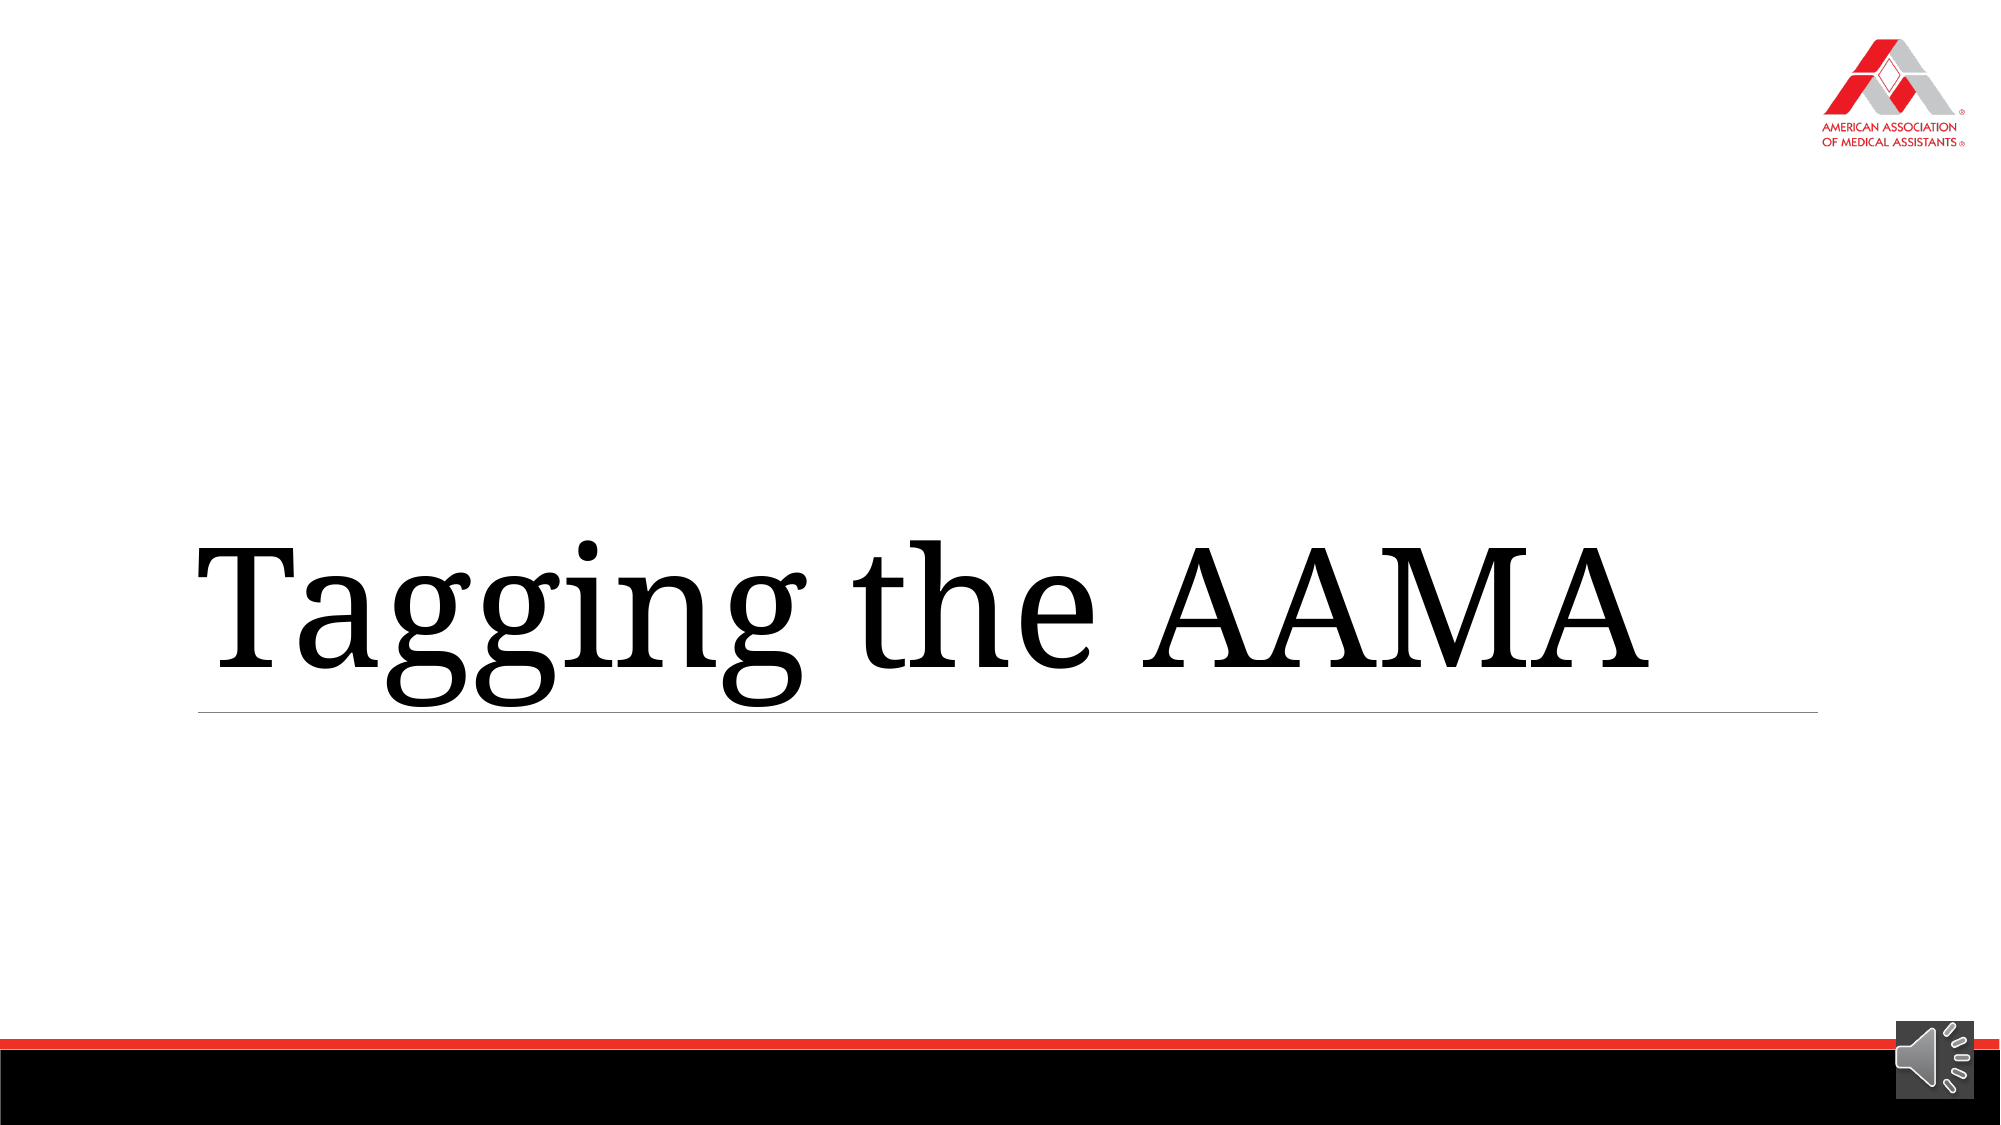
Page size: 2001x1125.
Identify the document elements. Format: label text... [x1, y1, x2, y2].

picture [1894, 1019, 1976, 1101]
title Tagging the AAMA [180, 124, 1830, 710]
picture [1819, 20, 1966, 167]
